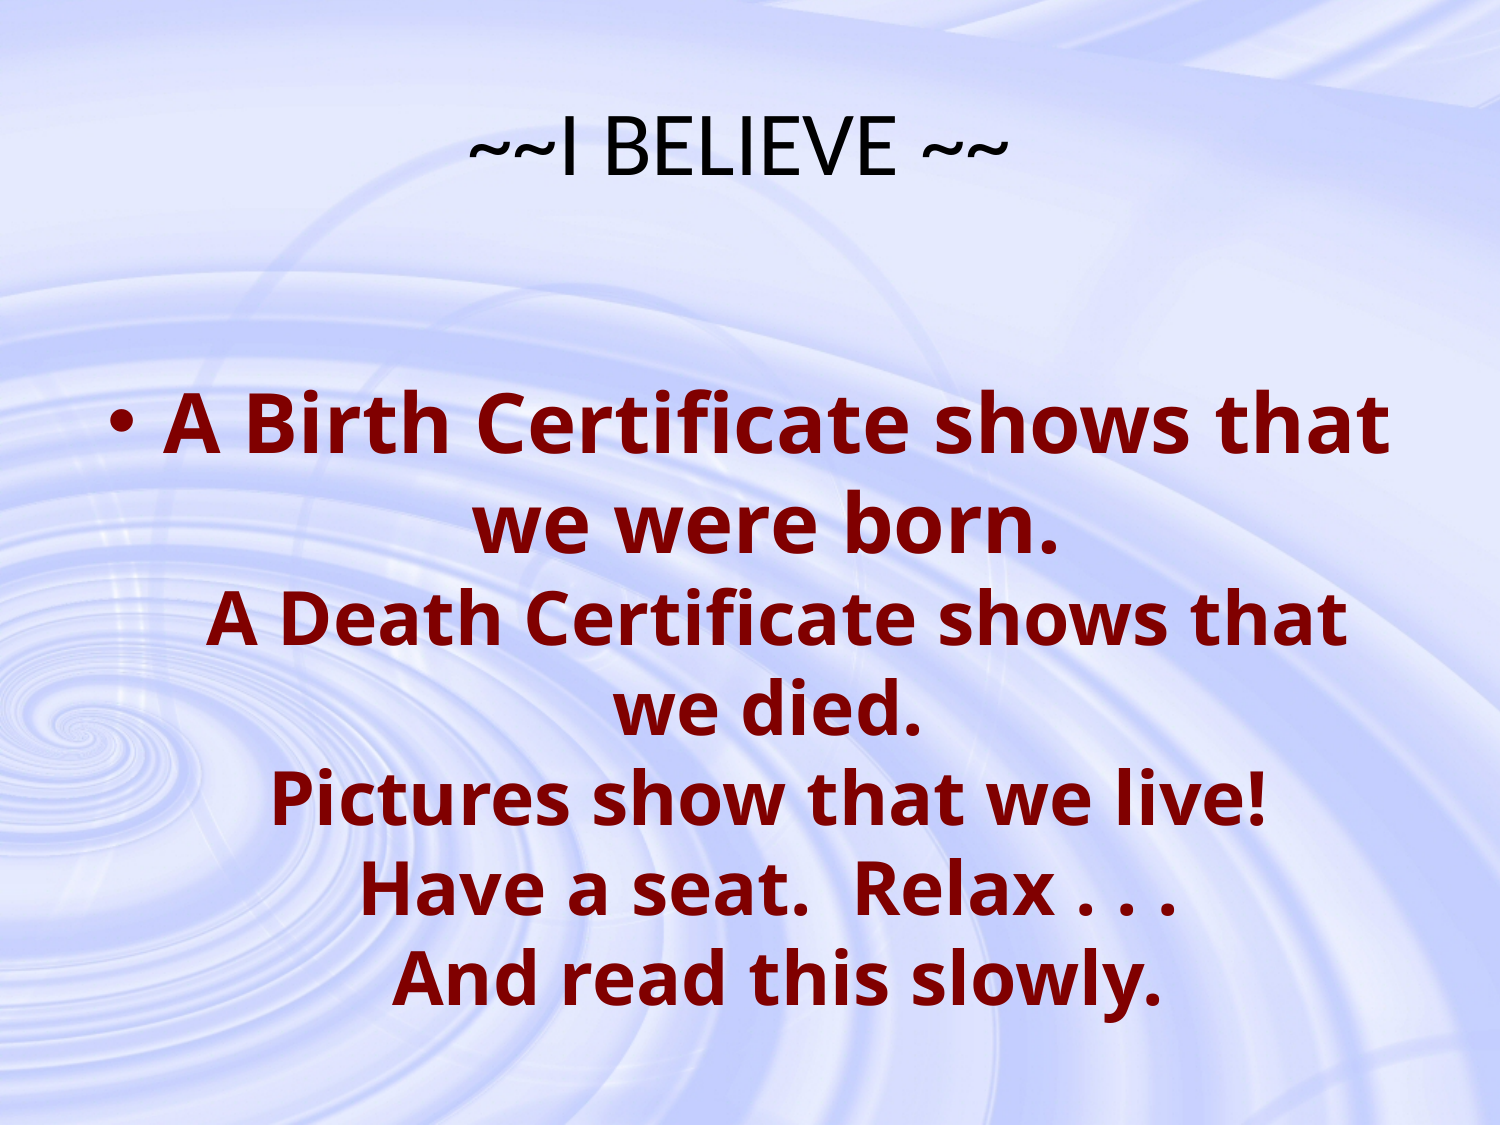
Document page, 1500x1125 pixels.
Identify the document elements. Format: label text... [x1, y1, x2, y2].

title ~~I BELIEVE ~~ [75, 45, 1425, 233]
picture [0, 0, 1500, 1125]
list A Birth Certificate shows that we were born. A Death Certificate shows that we died. Pictures show that we live! Have a seat. Relax . . . And read this slowly. [75, 362, 1425, 1005]
